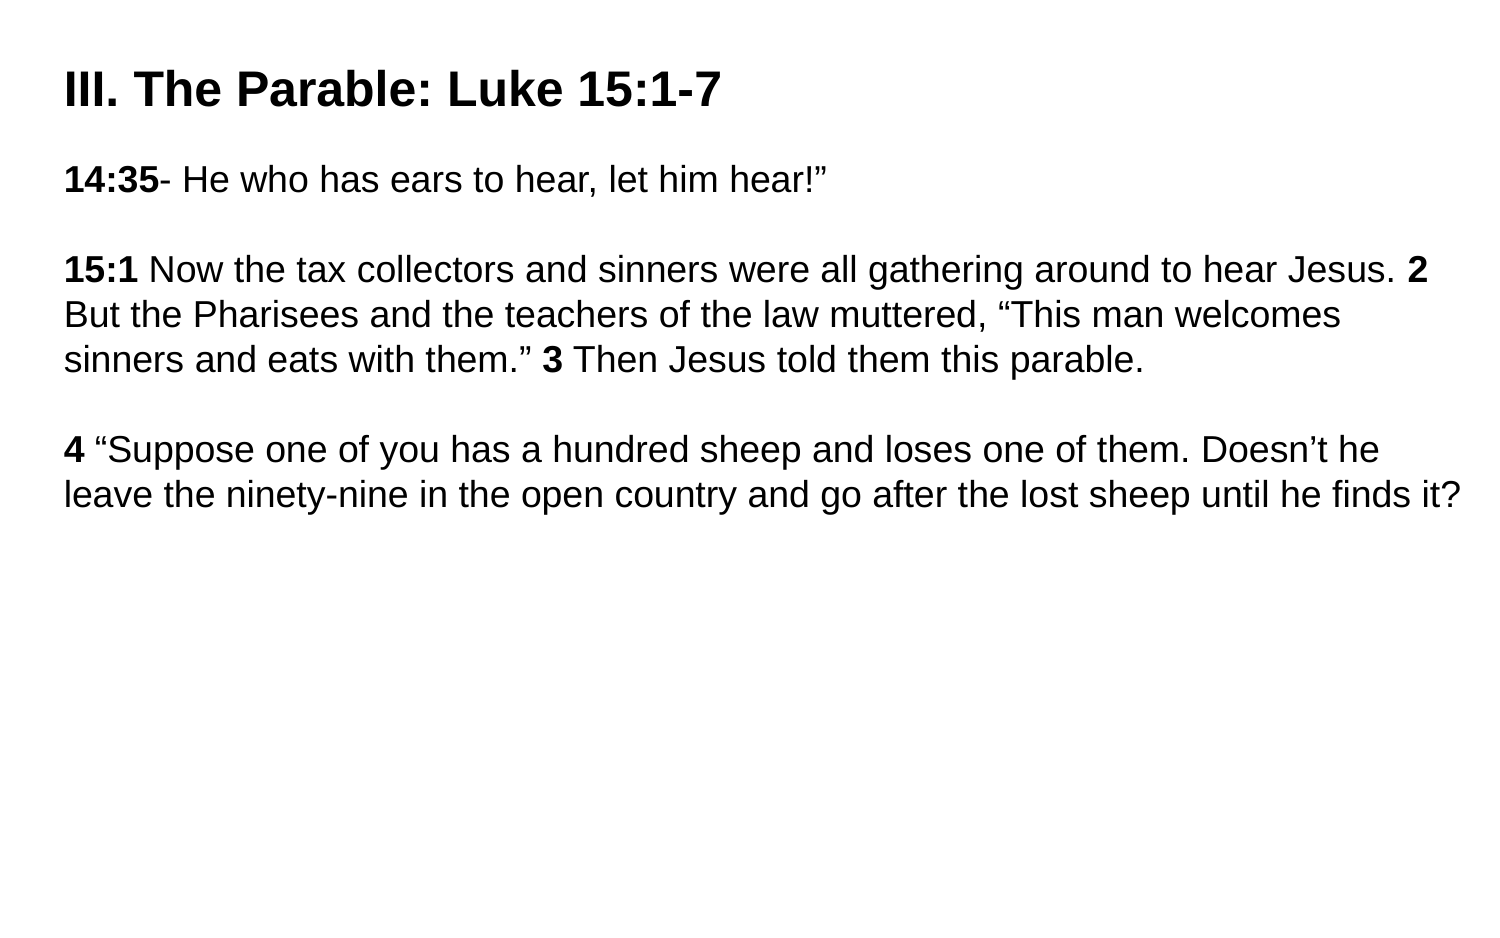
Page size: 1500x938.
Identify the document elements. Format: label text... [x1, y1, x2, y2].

text_box 14:35- He who has ears to hear, let him hear!” 15:1 Now the tax collectors and sinners were all gathering around to hear Jesus. 2 But the Pharisees and the teachers of the law muttered, “This man welcomes sinners and eats with them.” 3 Then Jesus told them this parable. 4 “Suppose one of you has a hundred sheep and loses one of them. Doesn’t he leave the ninety-nine in the open country and go after the lost sheep until he finds it? [48, 147, 1482, 523]
text_box III. The Parable: Luke 15:1-7 [48, 49, 799, 124]
